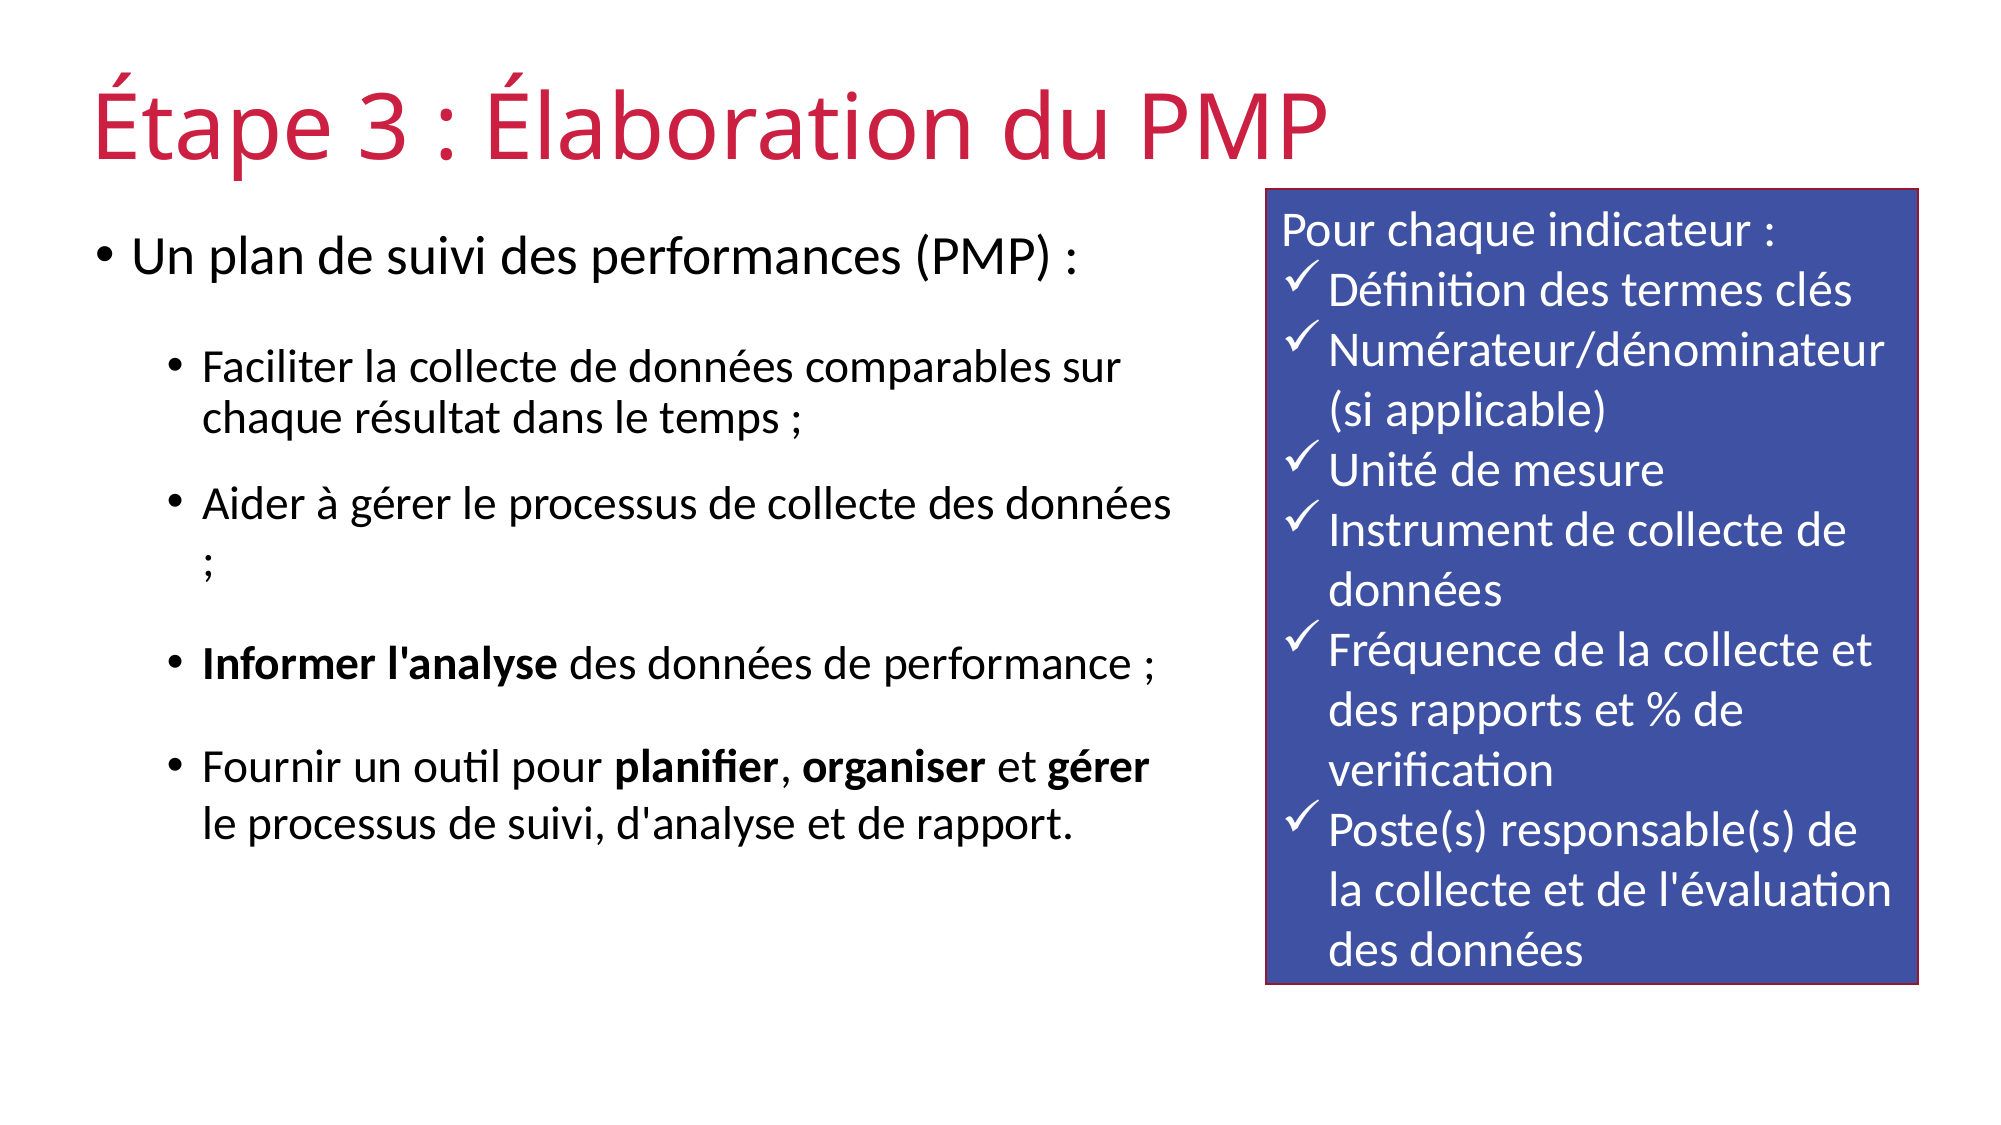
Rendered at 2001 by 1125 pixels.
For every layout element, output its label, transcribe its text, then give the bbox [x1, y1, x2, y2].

text_box Pour chaque indicateur : Définition des termes clés Numérateur/dénominateur (si applicable) Unité de mesure Instrument de collecte de données Fréquence de la collecte et des rapports et % de verification Poste(s) responsable(s) de la collecte et de l'évaluation des données [1265, 188, 1919, 985]
title Étape 3 : Élaboration du PMP [75, 38, 1667, 187]
list Un plan de suivi des performances (PMP) : Faciliter la collecte de données comparables sur chaque résultat dans le temps ; Aider à gérer le processus de collecte des données ; Informer l'analyse des données de performance ; Fournir un outil pour planifier, organiser et gérer le processus de suivi, d'analyse et de rapport. [80, 219, 1194, 943]
